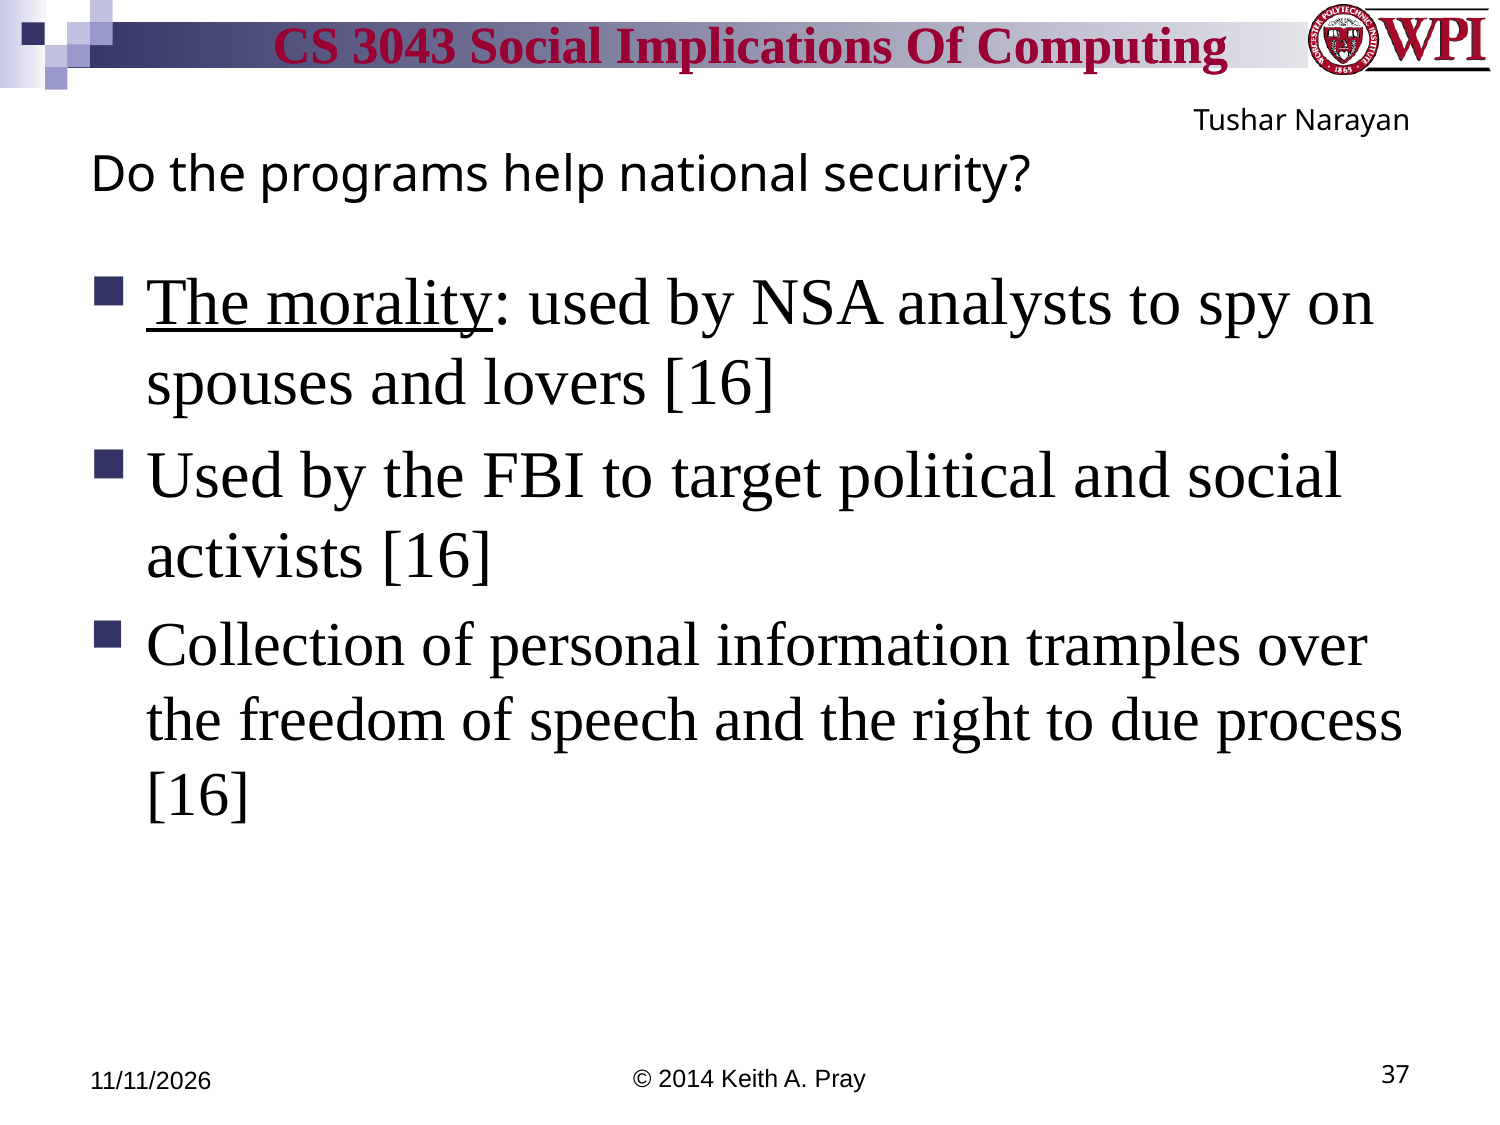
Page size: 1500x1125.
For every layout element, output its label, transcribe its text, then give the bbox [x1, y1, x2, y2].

picture [1308, 3, 1500, 75]
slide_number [74, 1050, 426, 1103]
text_box The morality: used by NSA analysts to spy on spouses and lovers [16] Used by the FBI to target political and social activists [16] Collection of personal information tramples over the freedom of speech and the right to due process [16] [74, 249, 1425, 1050]
title Do the programs help national security? [74, 93, 1426, 251]
footer © 2014 Keith A. Pray [512, 1050, 988, 1101]
text_box Tushar Narayan [1123, 93, 1481, 144]
slide_number 37 [1074, 1024, 1426, 1101]
